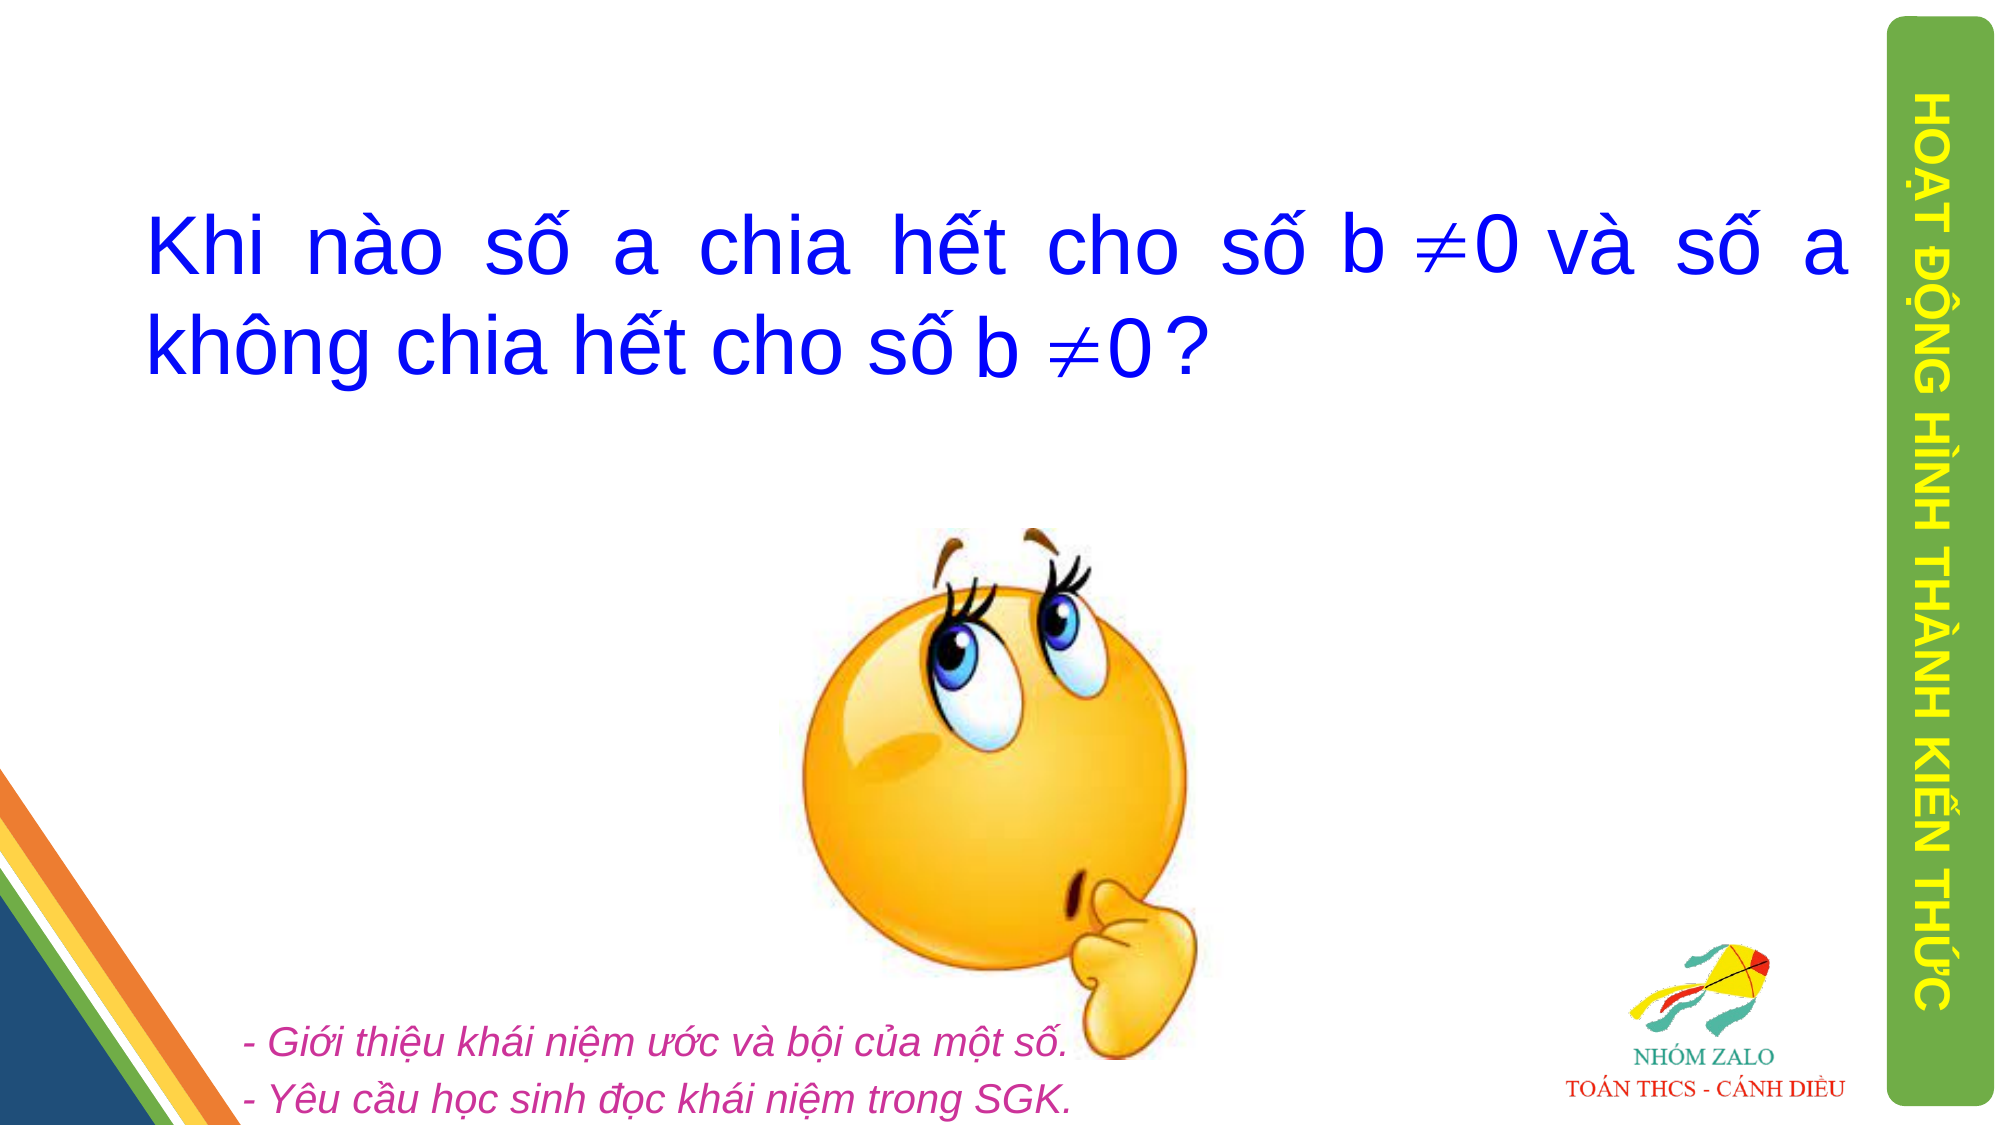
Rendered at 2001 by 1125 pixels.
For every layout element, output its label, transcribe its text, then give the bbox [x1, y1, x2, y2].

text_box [0, 790, 342, 1125]
picture [1543, 892, 1887, 1125]
text_box - Giới thiệu khái niệm ước và bội của một số. - Yêu cầu học sinh đọc khái niệm trong SGK. [342, 999, 1118, 1125]
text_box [1375, 527, 2000, 636]
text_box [130, 184, 1866, 402]
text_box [975, 311, 1155, 382]
picture [779, 528, 1224, 1060]
